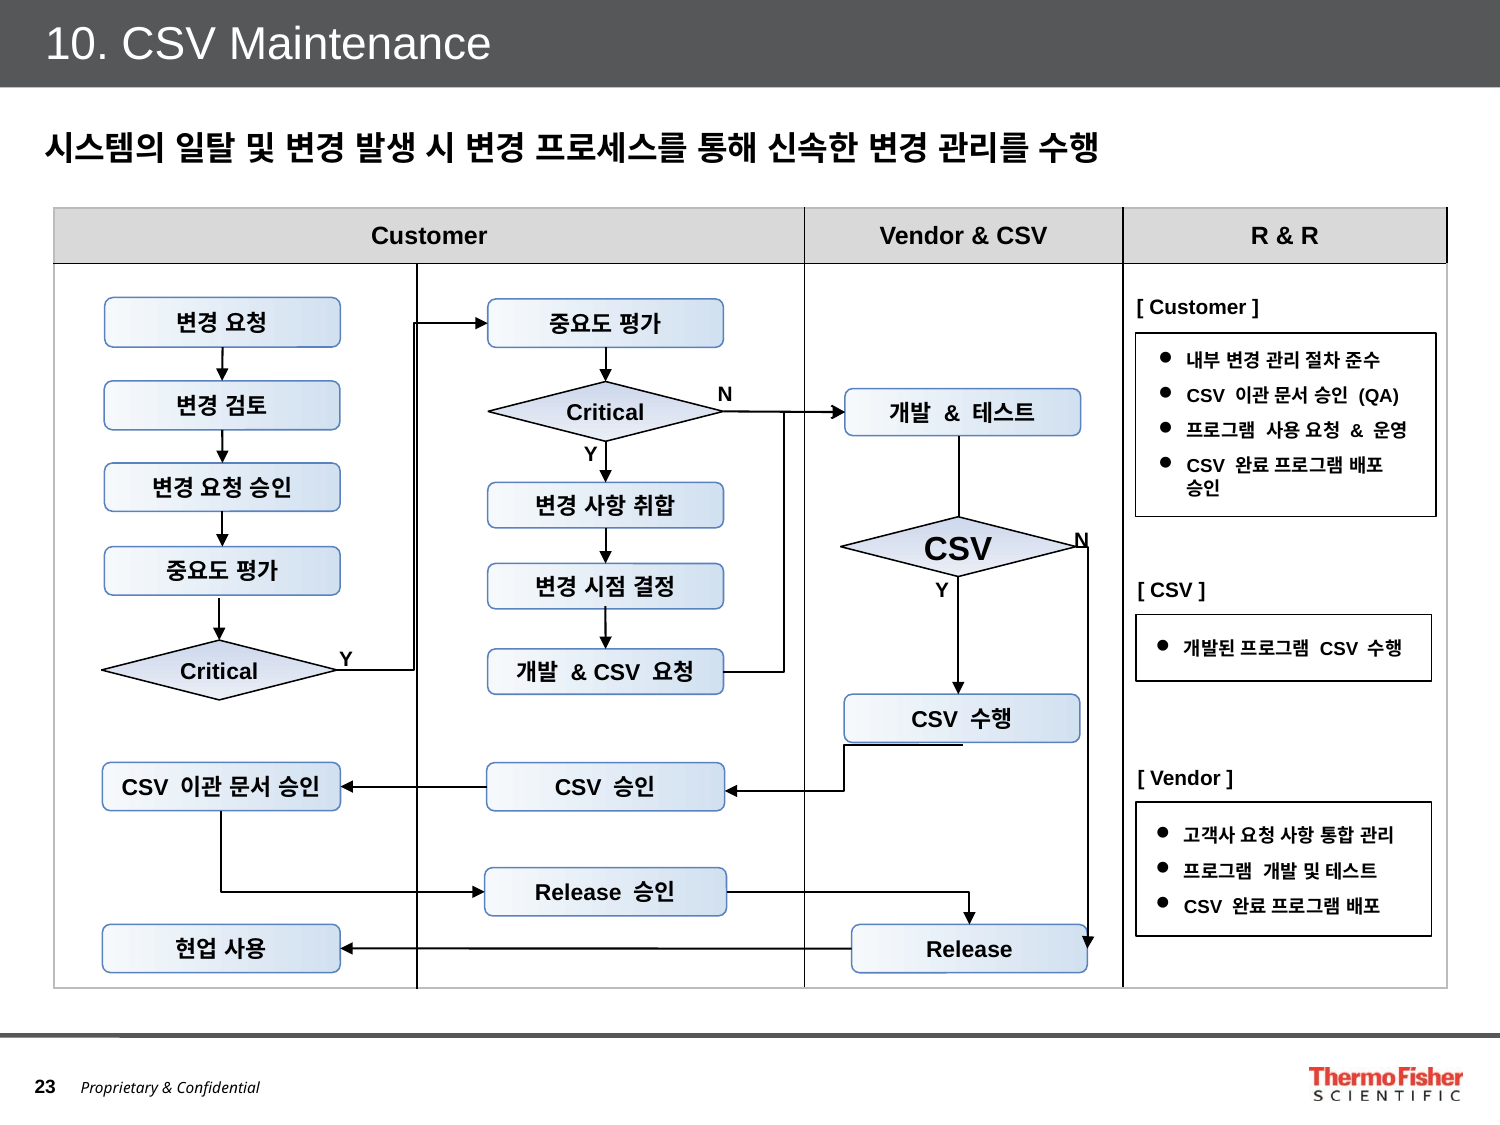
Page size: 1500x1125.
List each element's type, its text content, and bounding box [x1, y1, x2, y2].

table_header Customer [55, 209, 804, 263]
table_header Vendor & CSV [805, 209, 1122, 263]
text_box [101, 286, 1437, 973]
table_cell [805, 264, 1122, 286]
text_box 시스템의 일탈 및 변경 발생 시 변경 프로세스를 통해 신속한 변경 관리를 수행 [29, 119, 1500, 175]
table_cell [55, 264, 416, 987]
table_header R & R [1124, 209, 1446, 263]
picture [1309, 1067, 1463, 1101]
table_cell [418, 264, 804, 286]
table_cell [1124, 264, 1446, 987]
title 10. CSV Maintenance [0, 0, 1500, 88]
